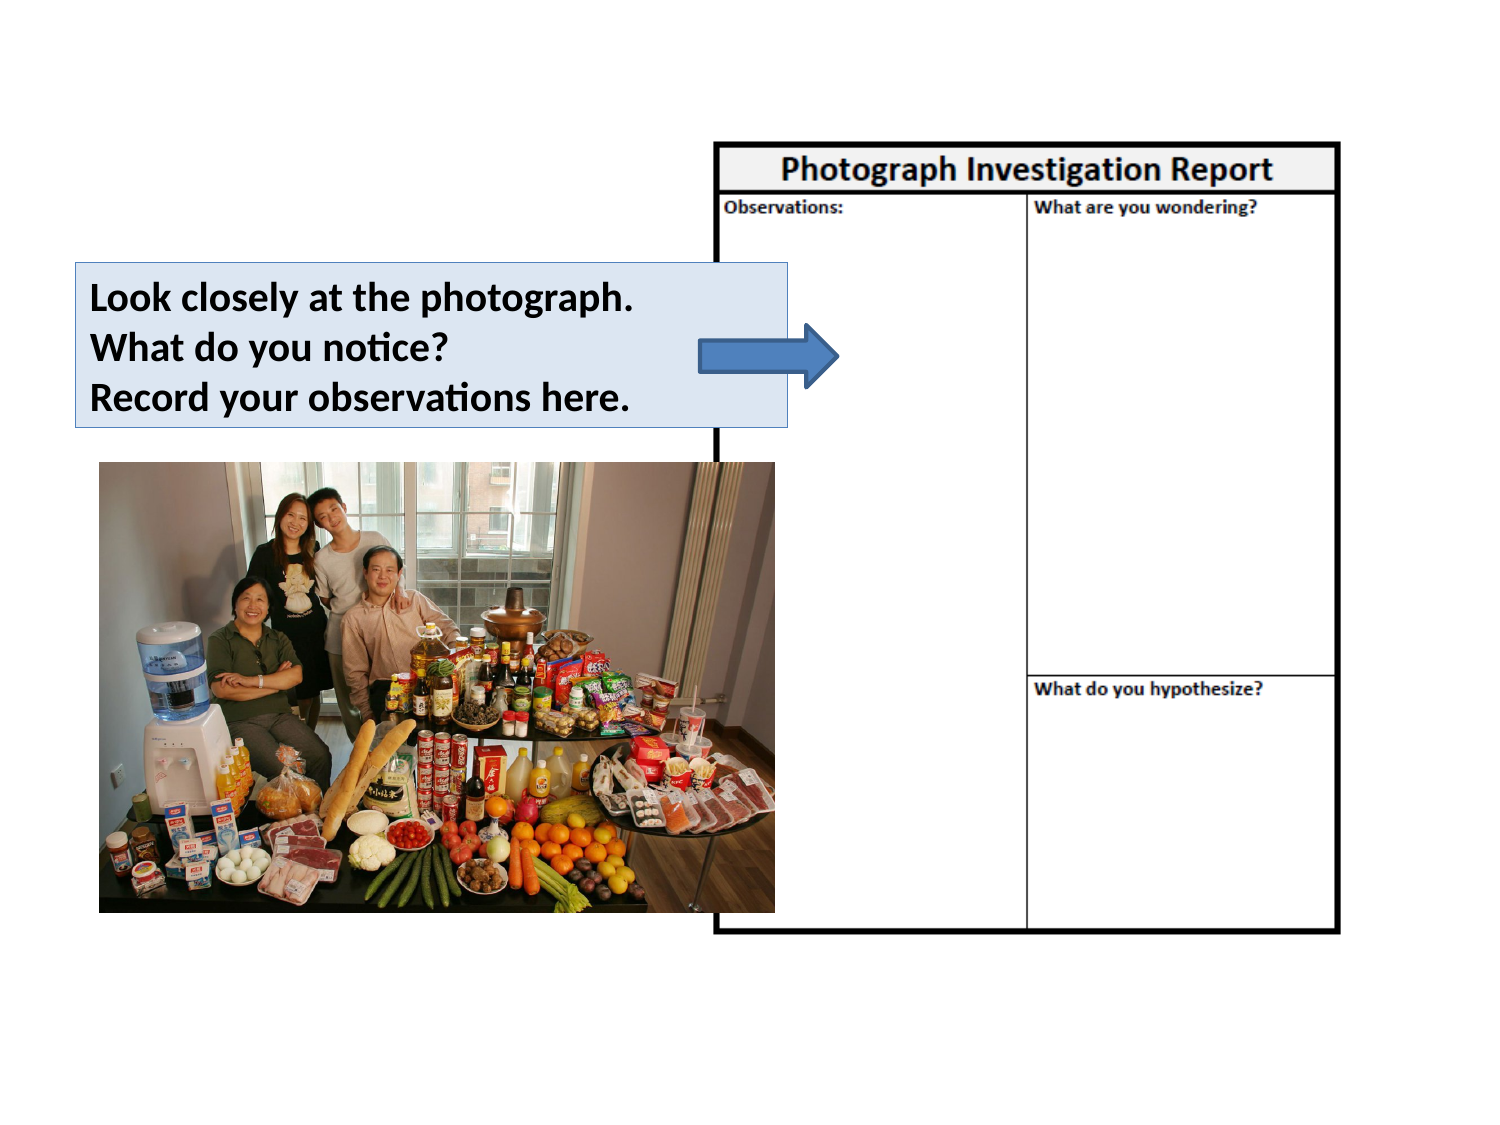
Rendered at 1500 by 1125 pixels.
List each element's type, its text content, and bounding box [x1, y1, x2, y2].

picture [99, 62, 1402, 1027]
text_box Look closely at the photograph. What do you notice? Record your observations here. [75, 262, 657, 428]
